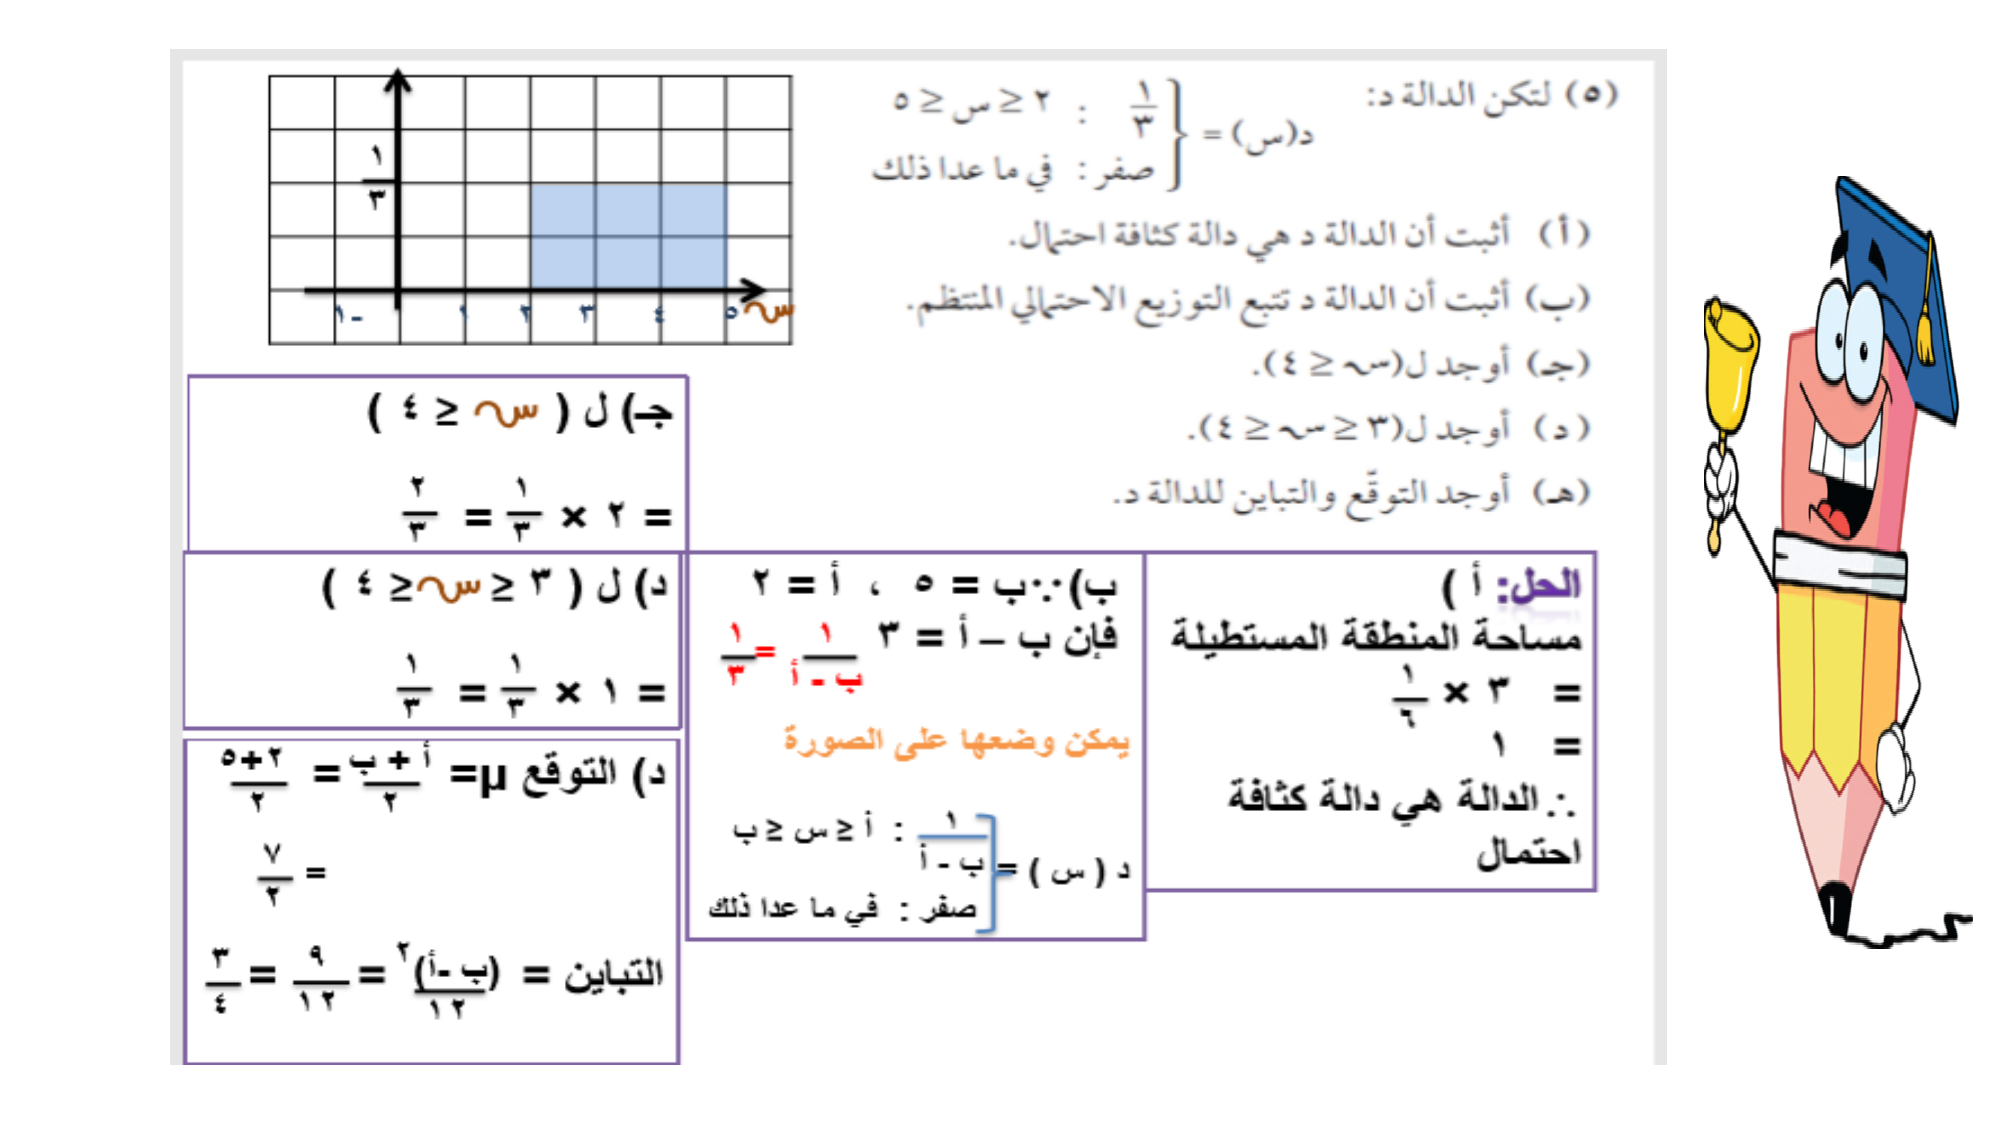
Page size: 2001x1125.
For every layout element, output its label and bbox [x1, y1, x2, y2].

picture [169, 49, 1666, 1065]
picture [1704, 176, 1973, 949]
